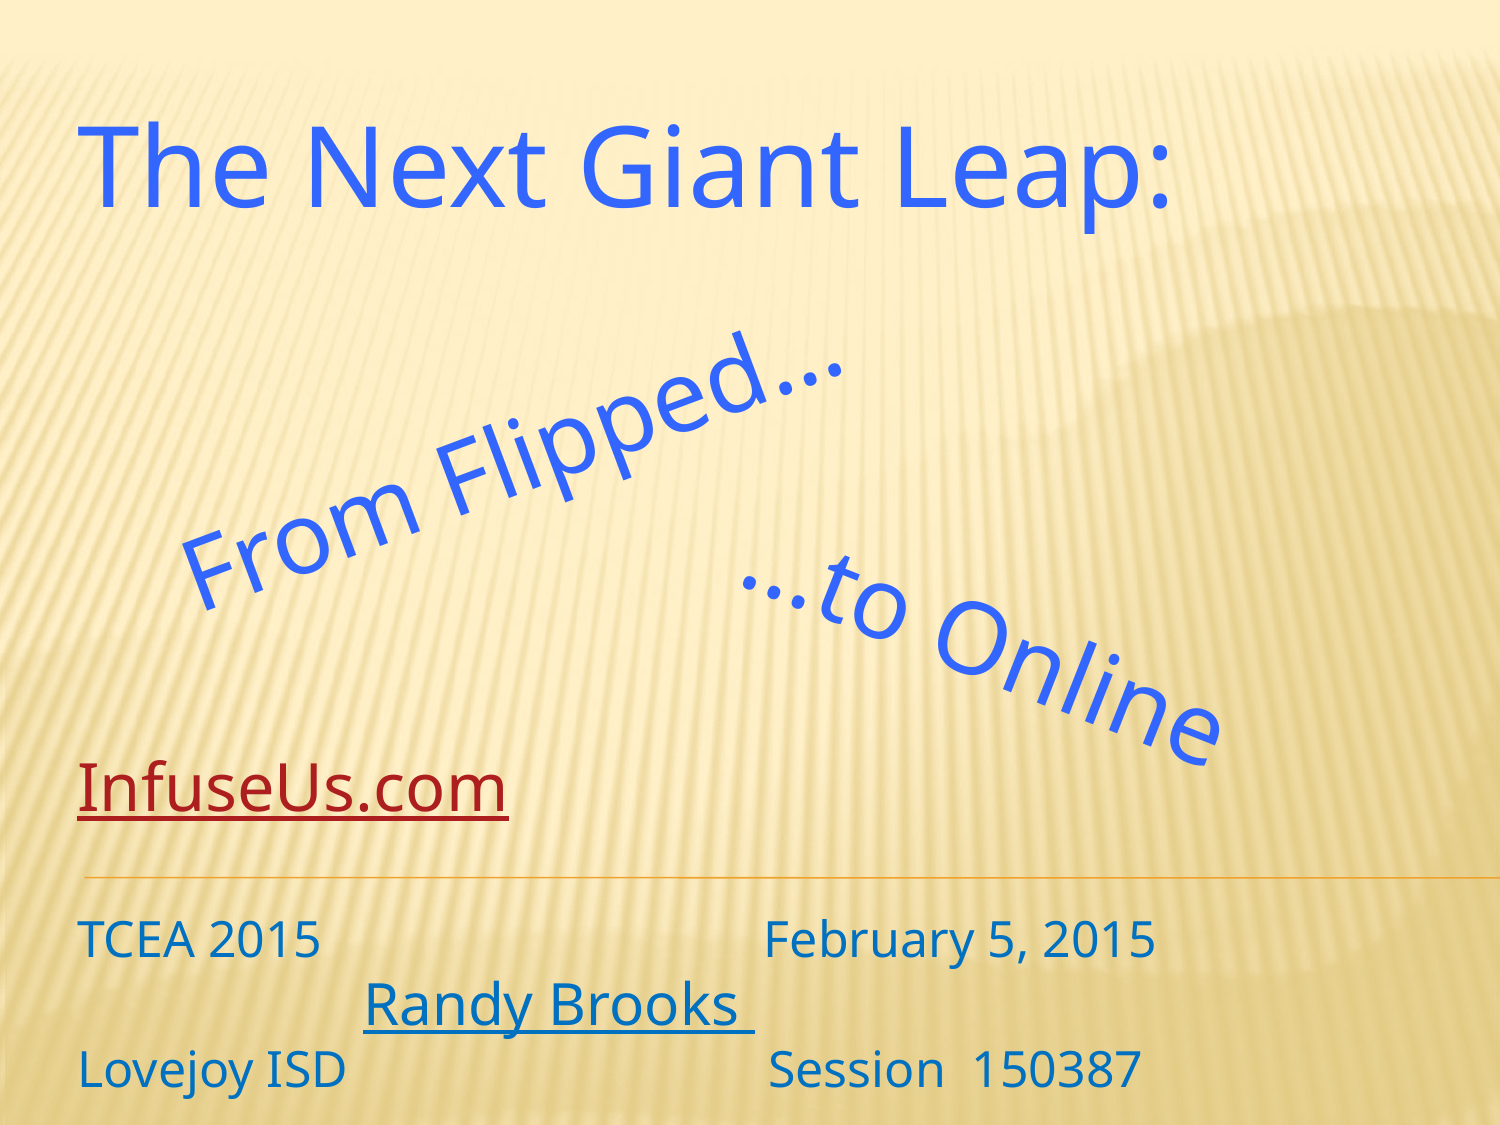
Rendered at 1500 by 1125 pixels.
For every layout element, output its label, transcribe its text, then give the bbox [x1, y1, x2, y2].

text_box The Next Giant Leap: [62, 87, 1425, 238]
text_box InfuseUs.com [62, 737, 538, 843]
text_box …to Online [712, 478, 1401, 857]
text_box From Flipped… [147, 264, 873, 646]
text_box TCEA 2015 February 5, 2015 Randy Brooks Lovejoy ISD Session 150387 [62, 900, 1450, 1105]
